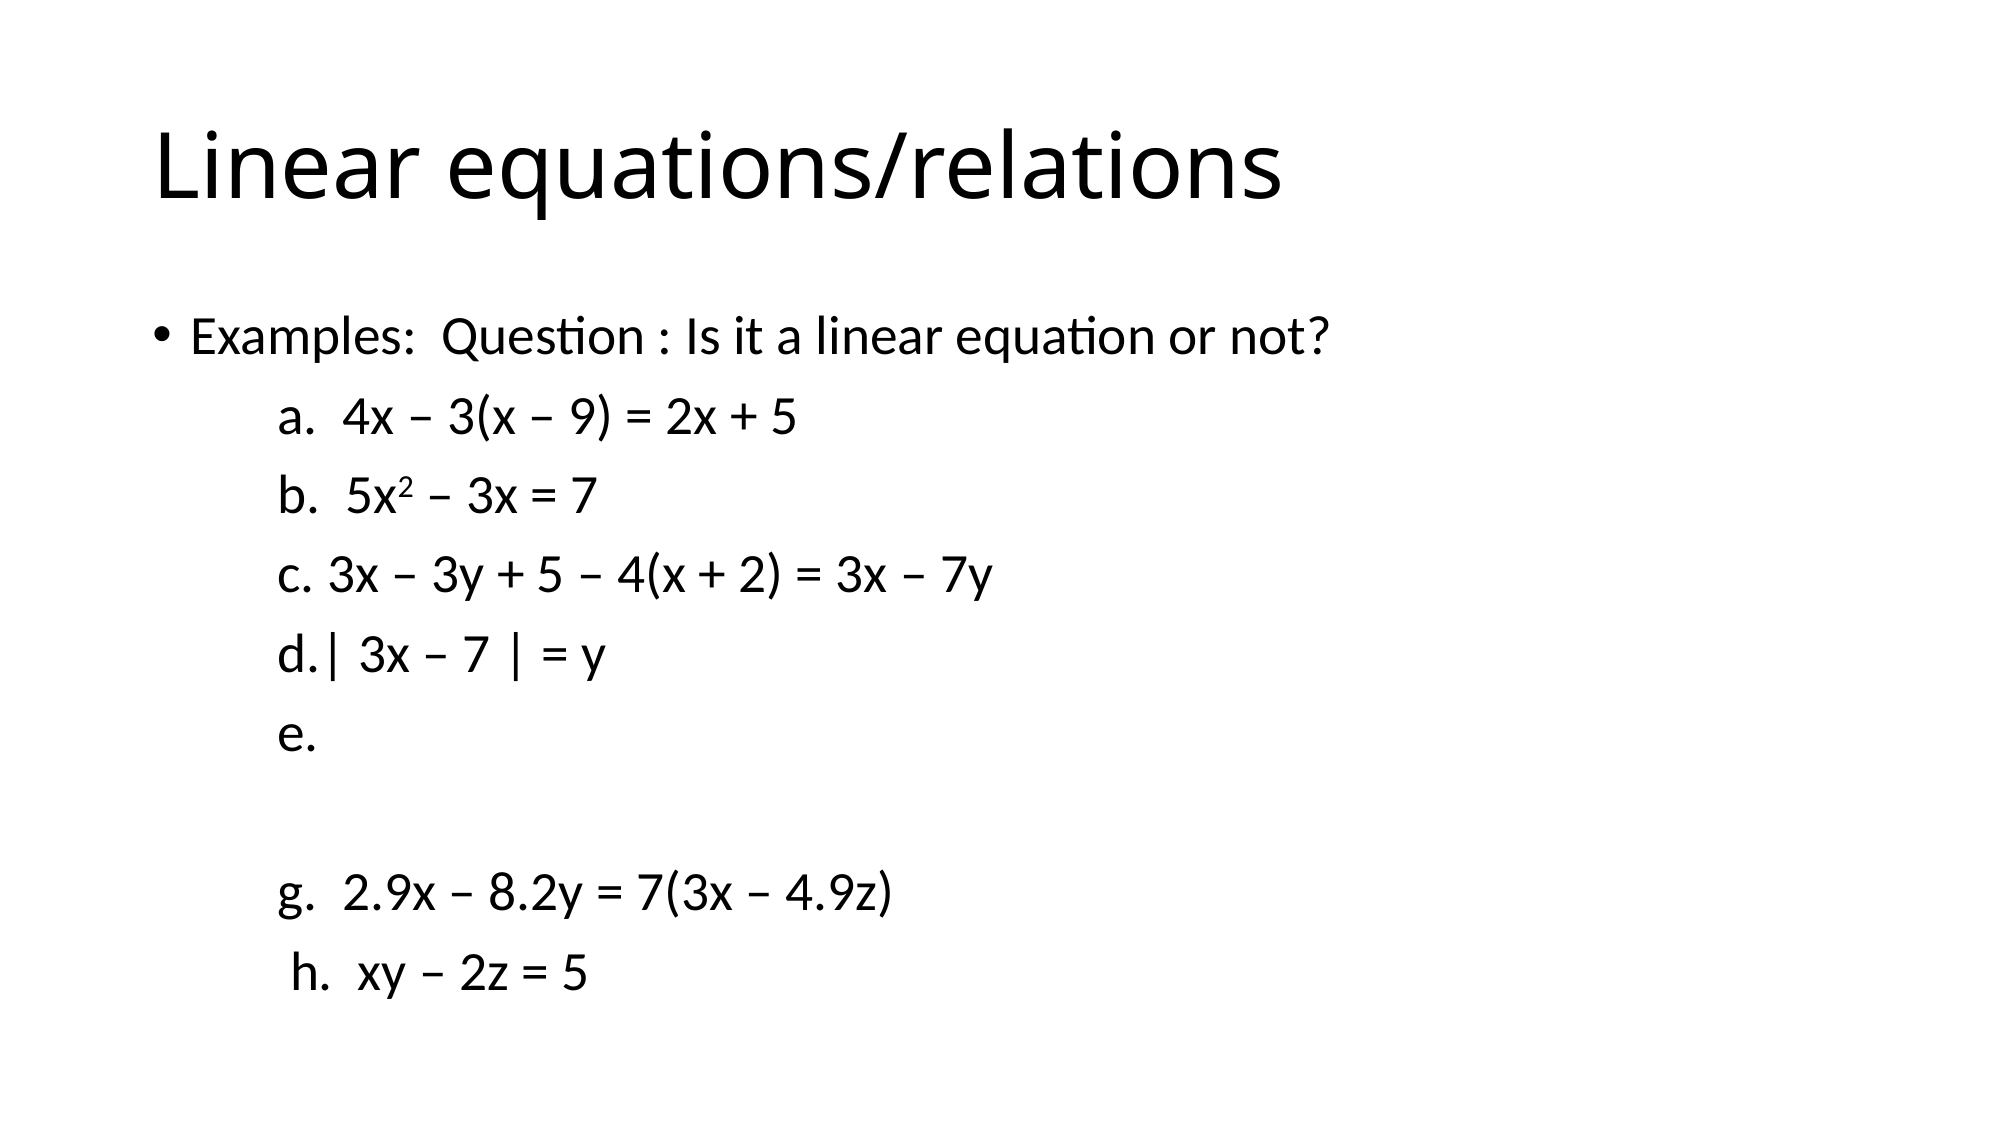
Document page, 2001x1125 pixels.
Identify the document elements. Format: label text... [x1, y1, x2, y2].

title Linear equations/relations [137, 59, 1863, 278]
